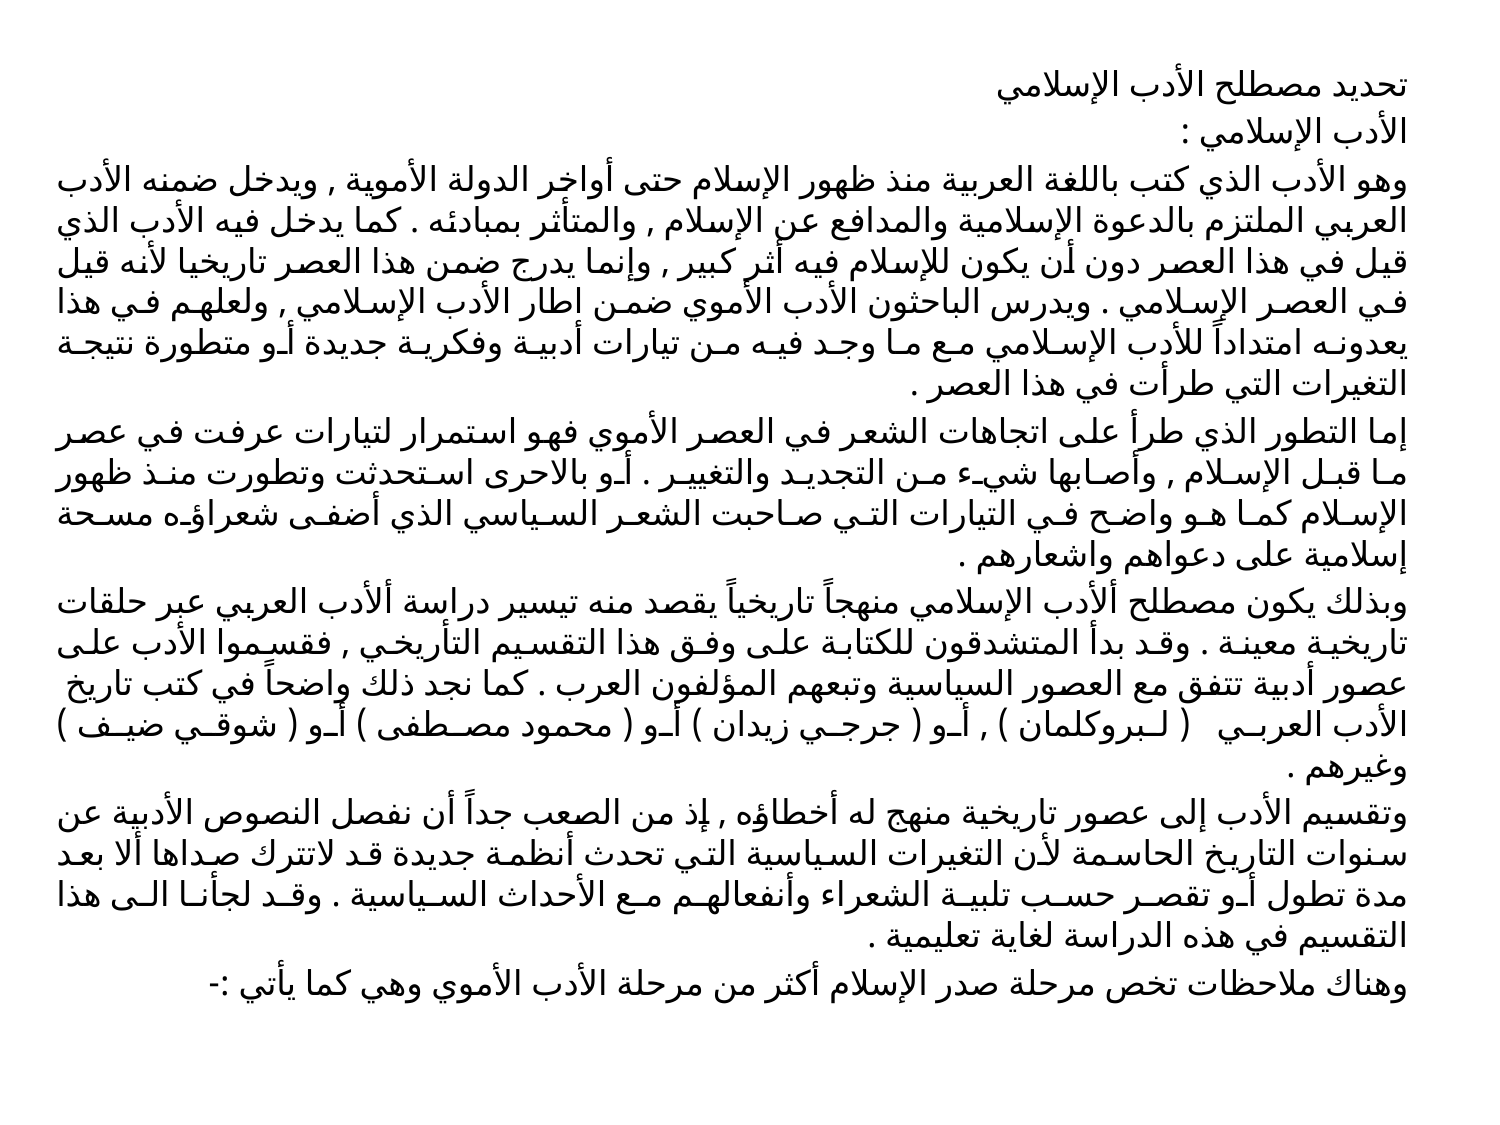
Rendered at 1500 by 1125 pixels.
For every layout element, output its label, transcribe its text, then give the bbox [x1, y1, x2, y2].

subtitle تحديد مصطلح الأدب الإسلامي الأدب الإسلامي : وهو الأدب الذي كتب باللغة العربية منذ ظهور الإسلام حتى أواخر الدولة الأموية , ويدخل ضمنه الأدب العربي الملتزم بالدعوة الإسلامية والمدافع عن الإسلام , والمتأثر بمبادئه . كما يدخل فيه الأدب الذي قيل في هذا العصر دون أن يكون للإسلام فيه أثر كبير , وإنما يدرج ضمن هذا العصر تاريخيا لأنه قيل في العصر الإسلامي . ويدرس الباحثون الأدب الأموي ضمن اطار الأدب الإسلامي , ولعلهم في هذا يعدونه امتداداً للأدب الإسلامي مع ما وجد فيه من تيارات أدبية وفكرية جديدة أو متطورة نتيجة التغيرات التي طرأت في هذا العصر . إما التطور الذي طرأ على اتجاهات الشعر في العصر الأموي فهو استمرار لتيارات عرفت في عصر ما قبل الإسلام , وأصابها شيء من التجديد والتغيير . أو بالاحرى استحدثت وتطورت منذ ظهور الإسلام كما هو واضح في التيارات التي صاحبت الشعر السياسي الذي أضفى شعراؤه مسحة إسلامية على دعواهم واشعارهم . وبذلك يكون مصطلح ألأدب الإسلامي منهجاً تاريخياً يقصد منه تيسير دراسة ألأدب العربي عبر حلقات تاريخية معينة . وقد بدأ المتشدقون للكتابة على وفق هذا التقسيم التأريخي , فقسموا الأدب على عصور أدبية تتفق مع العصور السياسية وتبعهم المؤلفون العرب . كما نجد ذلك واضحاً في كتب تاريخ الأدب العربي ( لبروكلمان ) , أو ( جرجي زيدان ) أو ( محمود مصطفى ) أو ( شوقي ضيف ) وغيرهم . وتقسيم الأدب إلى عصور تاريخية منهج له أخطاؤه , إذ من الصعب جداً أن نفصل النصوص الأدبية عن سنوات التاريخ الحاسمة لأن التغيرات السياسية التي تحدث أنظمة جديدة قد لاتترك صداها ألا بعد مدة تطول أو تقصر حسب تلبية الشعراء وأنفعالهم مع الأحداث السياسية . وقد لجأنا الى هذا التقسيم في هذه الدراسة لغاية تعليمية . وهناك ملاحظات تخص مرحلة صدر الإسلام أكثر من مرحلة الأدب الأموي وهي كما يأتي :- [41, 54, 1424, 1059]
